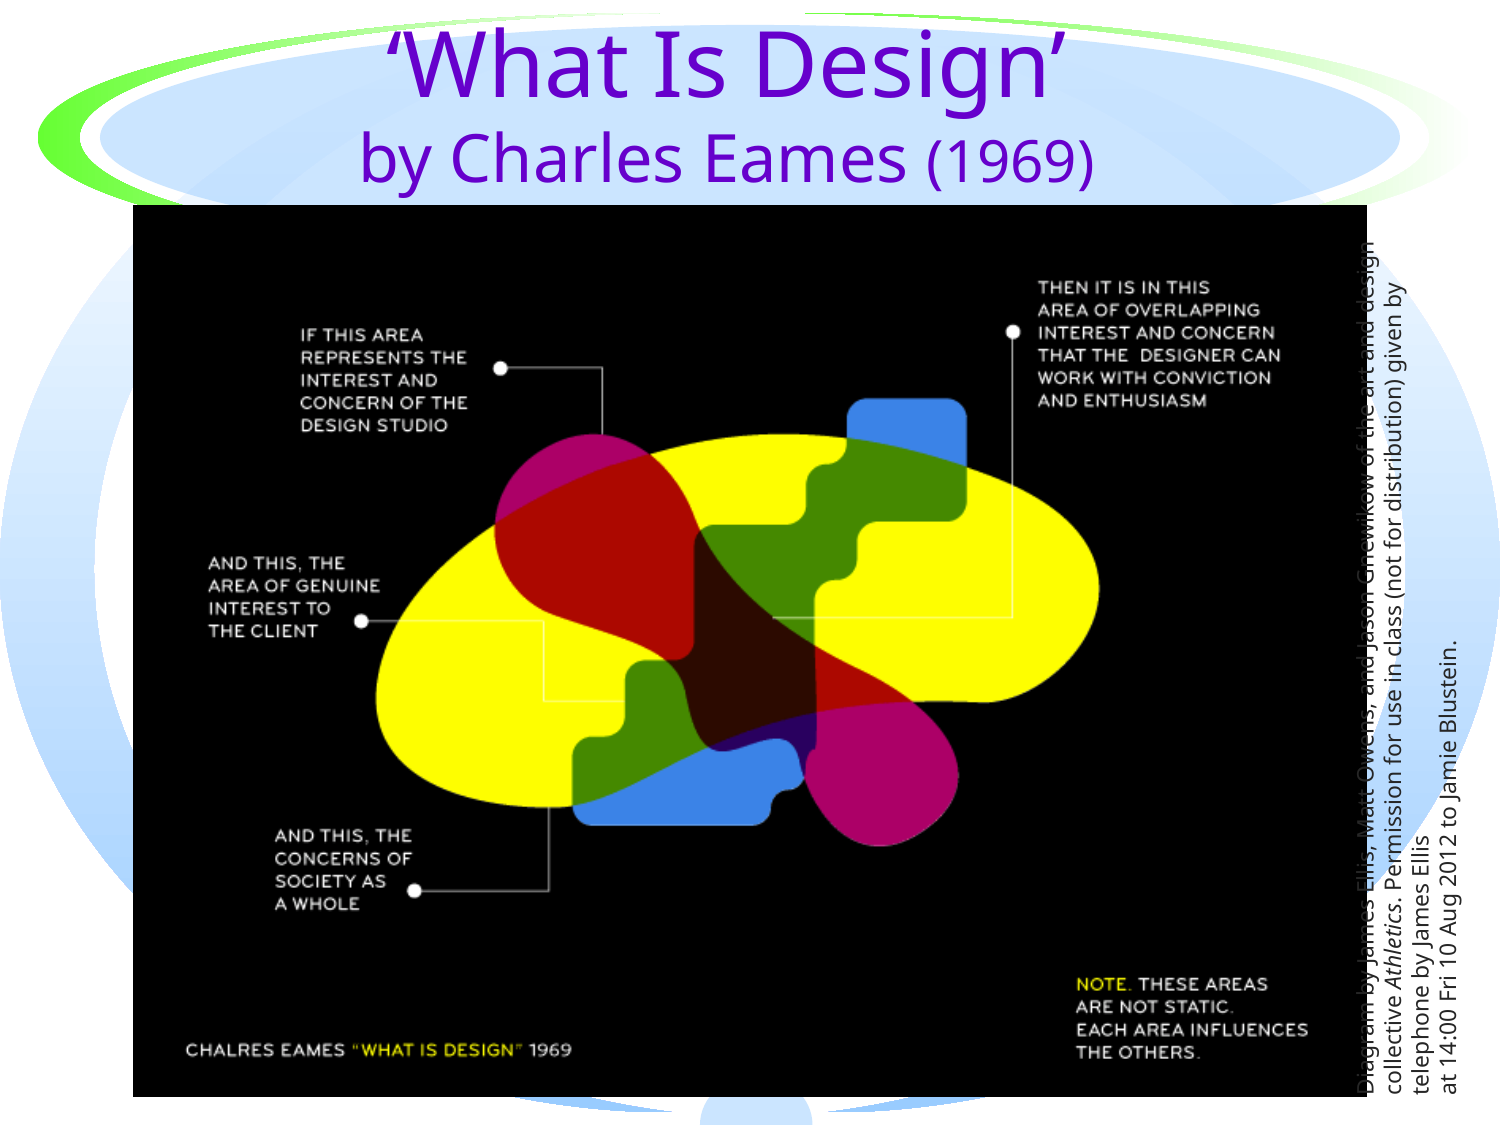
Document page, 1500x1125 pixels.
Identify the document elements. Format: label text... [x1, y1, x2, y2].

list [132, 205, 1368, 1097]
text_box Diagram by James Ellis, Matt Owens, and Jason Gnewikow of the art and design collective Athletics. Permission for use in class (not for distribution) given by telephone by James Ellis at 14:00 Fri 10 Aug 2012 to Jamie Blustein. [1369, 202, 1468, 1096]
title ‘What Is Design’ by Charles Eames (1969) [157, 38, 1296, 164]
